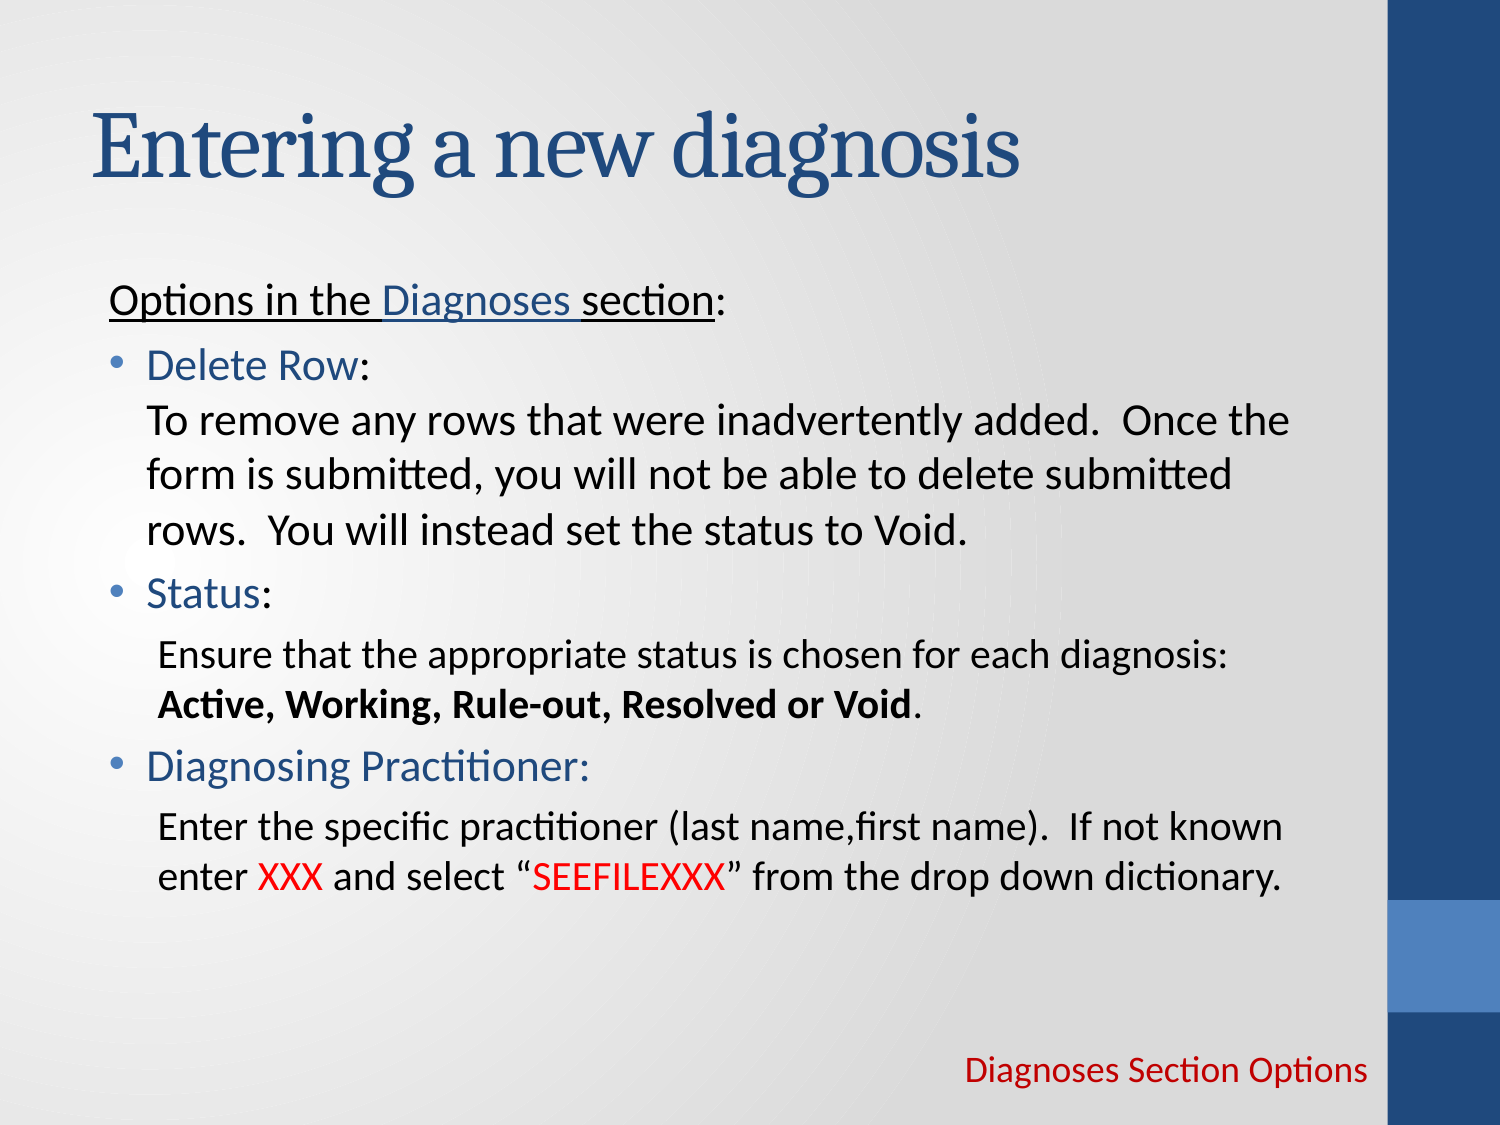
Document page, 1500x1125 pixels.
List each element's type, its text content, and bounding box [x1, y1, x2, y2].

text_box Diagnoses Section Options [949, 1037, 1386, 1098]
list Options in the Diagnoses section: Delete Row: To remove any rows that were inadvertently added. Once the form is submitted, you will not be able to delete submitted rows. You will instead set the status to Void. Status: Ensure that the appropriate status is chosen for each diagnosis: Active, Working, Rule-out, Resolved or Void. Diagnosing Practitioner: Enter the specific practitioner (last name,first name). If not known enter XXX and select “SEEFILEXXX” from the drop down dictionary. [75, 262, 1325, 1050]
title Entering a new diagnosis [75, 45, 1325, 233]
